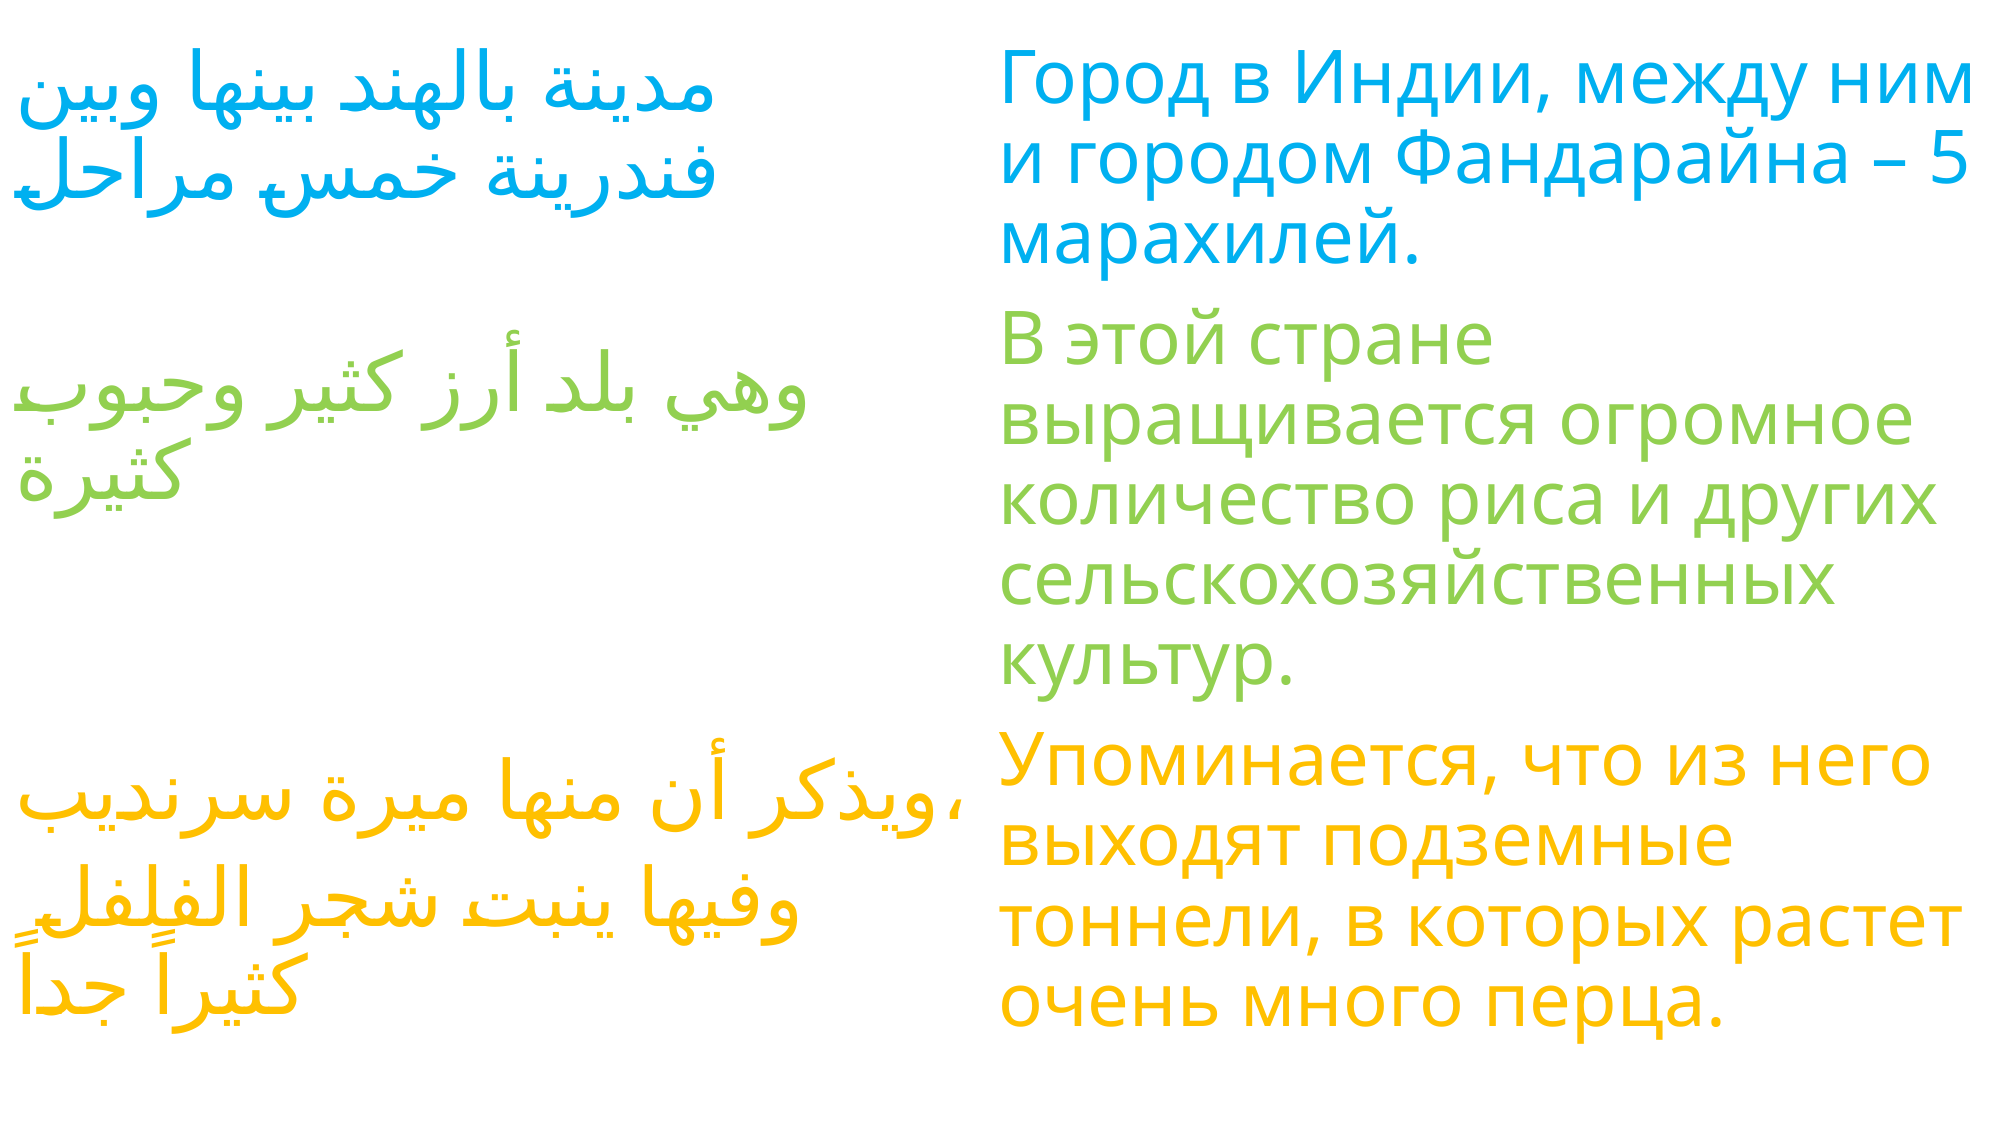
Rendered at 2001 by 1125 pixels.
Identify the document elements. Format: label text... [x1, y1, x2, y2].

list مدينة بالهند بينها وبين فندرينة خمس مراحل وهي بلد أرز كثير وحبوب كثيرة ويذكر أن منها ميرة سرنديب، وفيها ينبت شجر الفلفل كثيراً جداً [0, 31, 983, 1081]
text_box Город в Индии, между ним и городом Фандарайна – 5 марахилей. В этой стране выращивается огромное количество риса и других сельскохозяйственных культур. Упоминается, что из него выходят подземные тоннели, в которых растет очень много перца. [983, 31, 2000, 1081]
